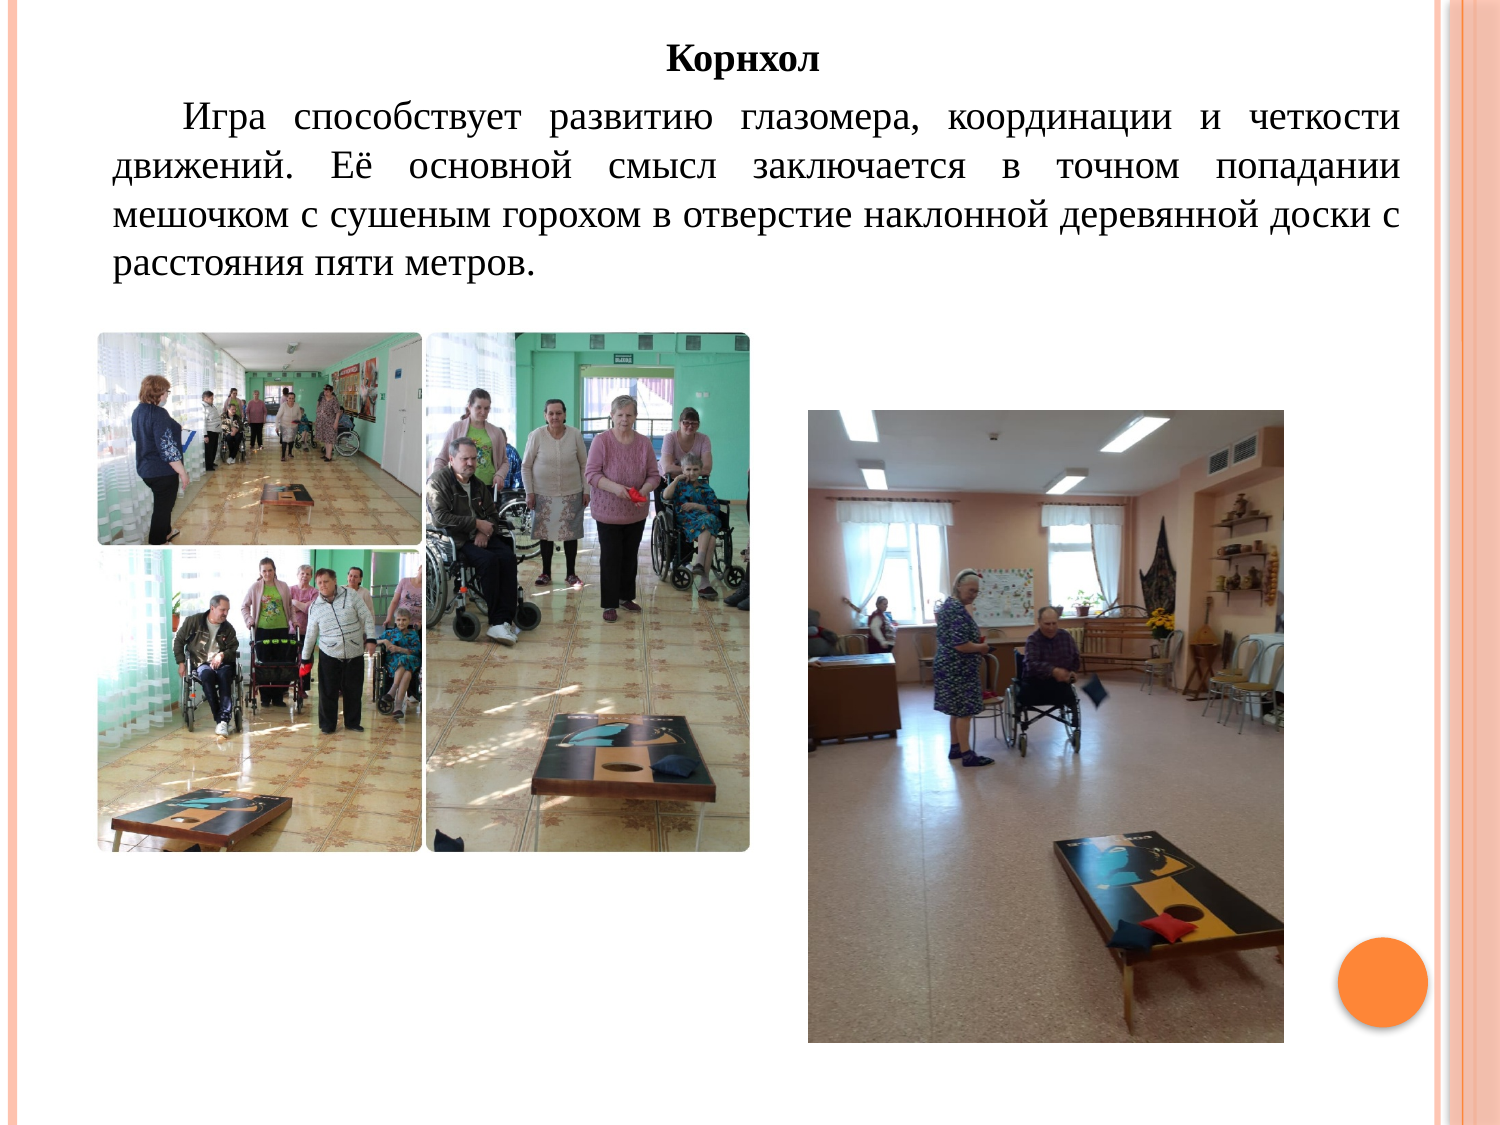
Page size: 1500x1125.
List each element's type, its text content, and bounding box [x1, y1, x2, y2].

list Корнхол Игра способствует развитию глазомера, координации и четкости движений. Её основной смысл заключается в точном попадании мешочком с сушеным горохом в отверстие наклонной деревянной доски с расстояния пяти метров. [58, 23, 1418, 293]
picture [93, 327, 754, 856]
picture [808, 409, 1284, 1044]
